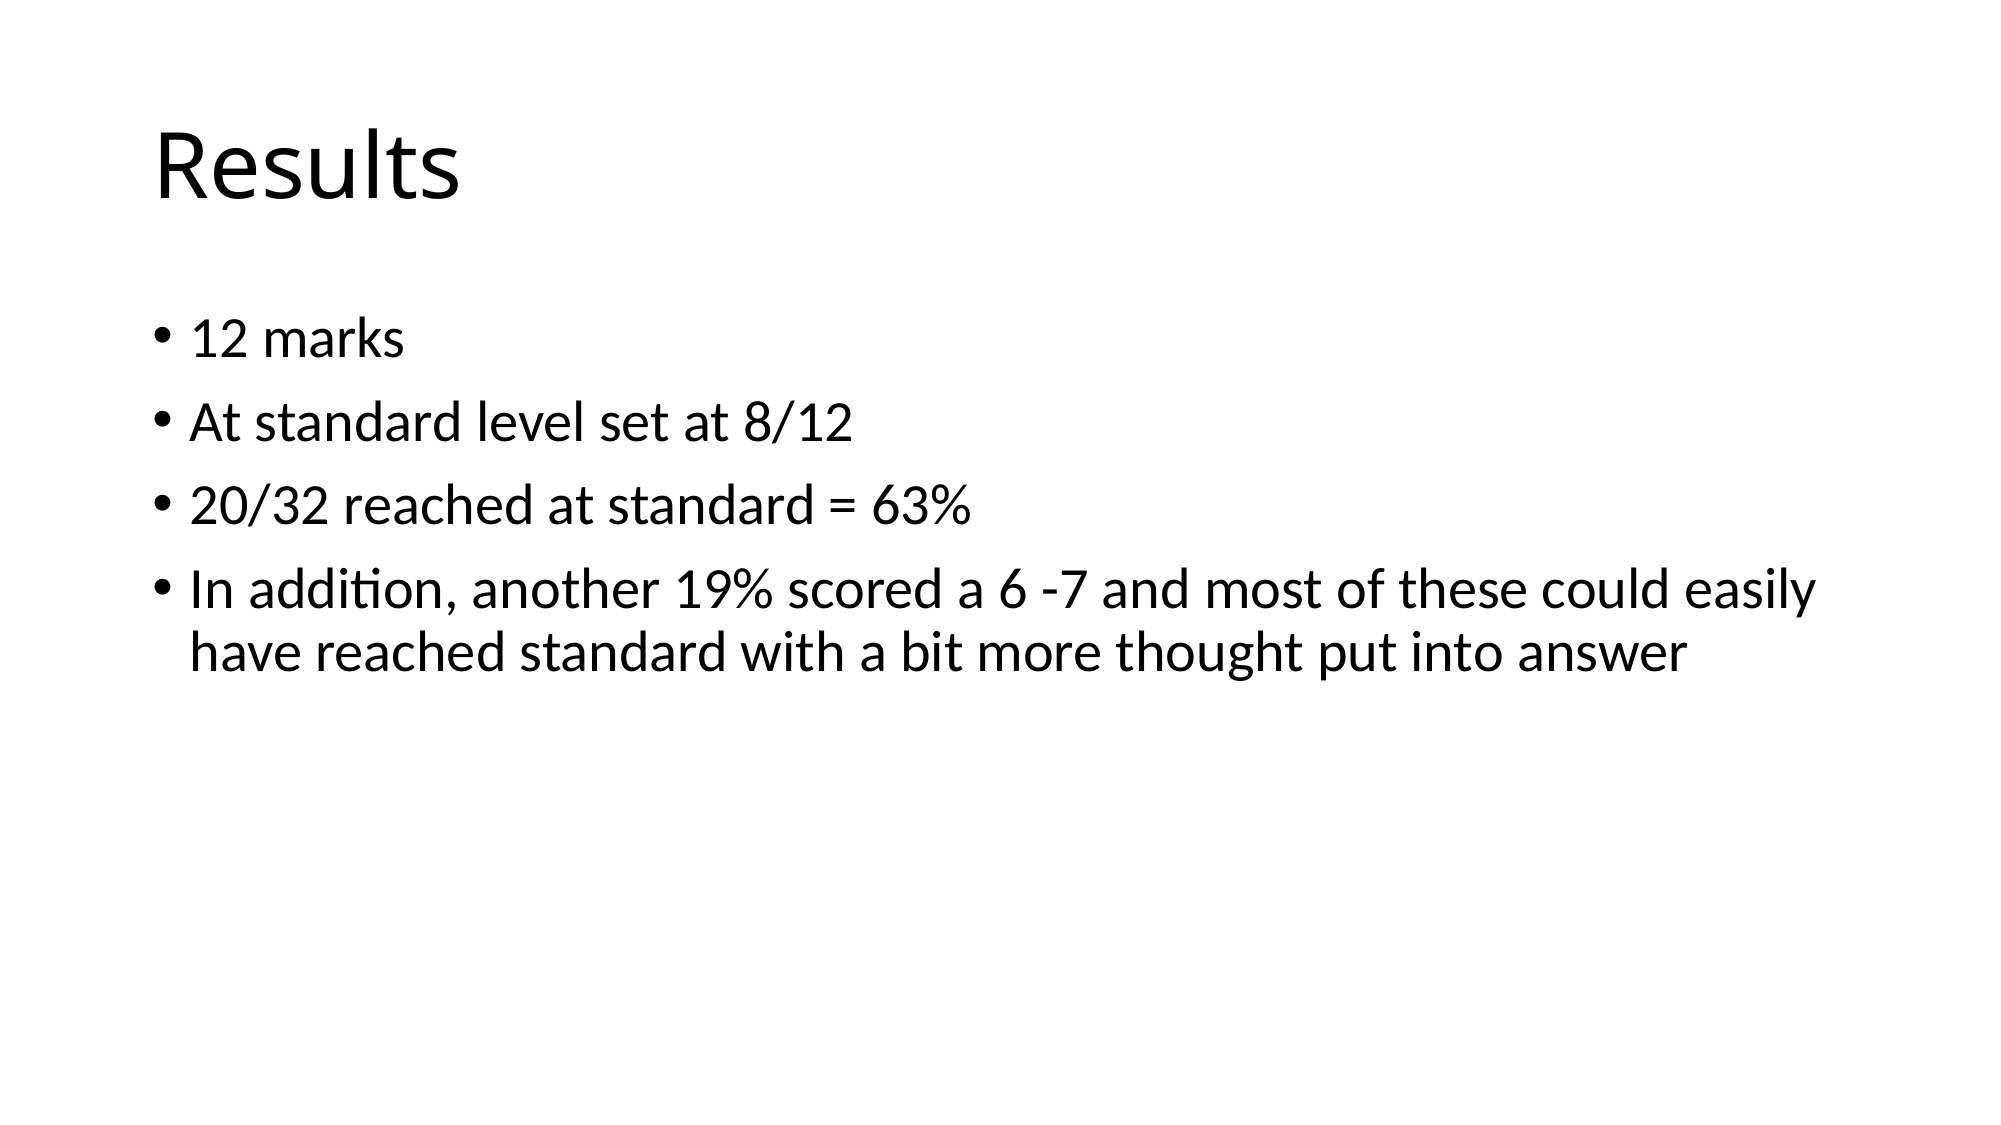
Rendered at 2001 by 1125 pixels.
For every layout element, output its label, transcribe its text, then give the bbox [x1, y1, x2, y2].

list 12 marks At standard level set at 8/12 20/32 reached at standard = 63% In addition, another 19% scored a 6 -7 and most of these could easily have reached standard with a bit more thought put into answer [137, 299, 1863, 1014]
title Results [137, 59, 1863, 278]
